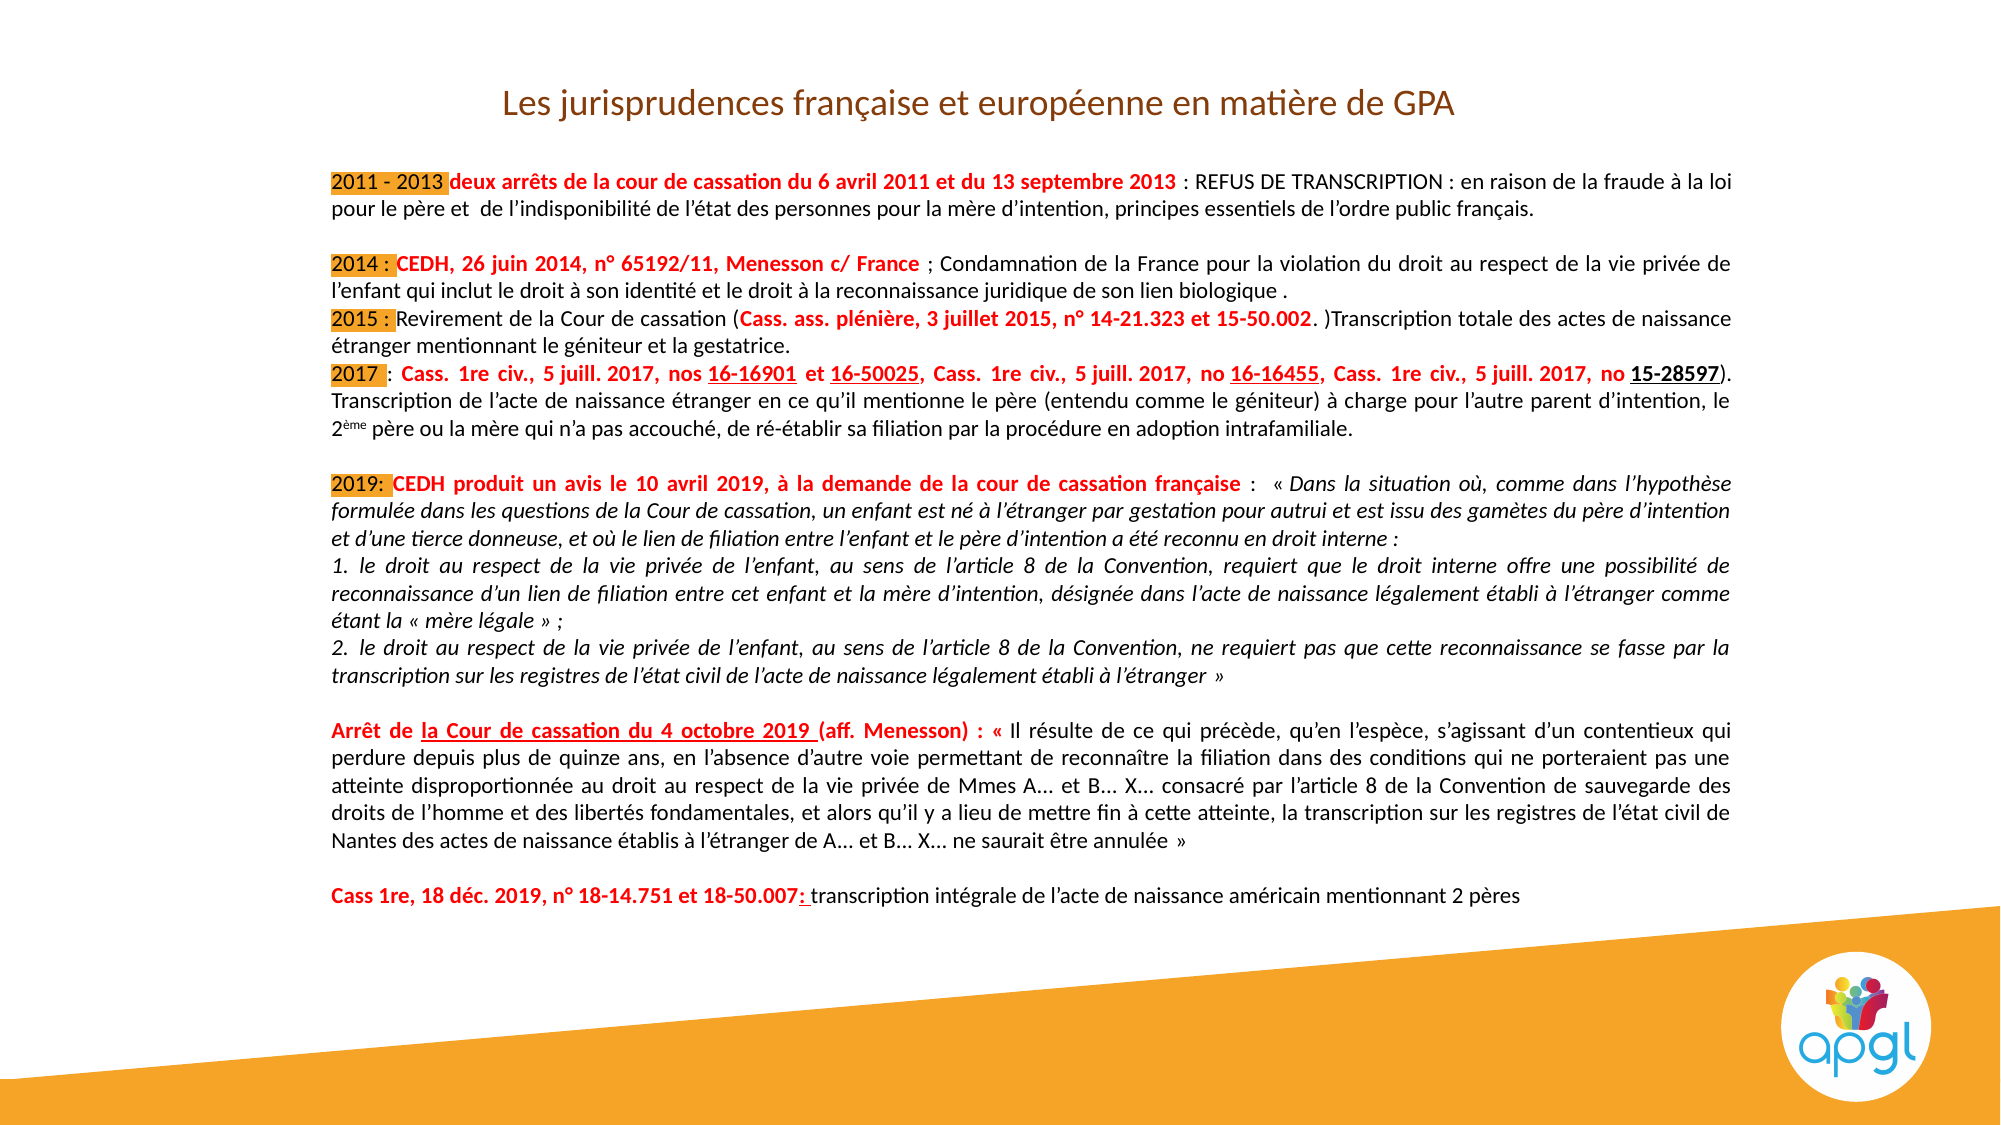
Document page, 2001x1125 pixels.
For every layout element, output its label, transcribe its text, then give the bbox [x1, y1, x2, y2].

text_box Les jurisprudences française et européenne en matière de GPA [394, 70, 1564, 131]
text_box 2011 - 2013 deux arrêts de la cour de cassation du 6 avril 2011 et du 13 septembre 2013 : REFUS DE TRANSCRIPTION : en raison de la fraude à la loi pour le père et de l’indisponibilité de l’état des personnes pour la mère d’intention, principes essentiels de l’ordre public français. 2014 : CEDH, 26 juin 2014, n° 65192/11, Menesson c/ France ; Condamnation de la France pour la violation du droit au respect de la vie privée de l’enfant qui inclut le droit à son identité et le droit à la reconnaissance juridique de son lien biologique . 2015 : Revirement de la Cour de cassation (Cass. ass. plénière, 3 juillet 2015, n° 14-21.323 et 15-50.002. )Transcription totale des actes de naissance étranger mentionnant le géniteur et la gestatrice. 2017 : Cass. 1re civ., 5 juill. 2017, nos 16-16901 et 16-50025, Cass. 1re civ., 5 juill. 2017, no 16-16455, Cass. 1re civ., 5 juill. 2017, no 15-28597). Transcription de l’acte de naissance étranger en ce qu’il mentionne le père (entendu comme le géniteur) à charge pour l’autre parent d’intention, le 2ème père ou la mère qui n’a pas accouché, de ré-établir sa filiation par la procédure en adoption intrafamiliale. 2019: CEDH produit un avis le 10 avril 2019, à la demande de la cour de cassation française : « Dans la situation où, comme dans l’hypothèse formulée dans les questions de la Cour de cassation, un enfant est né à l’étranger par gestation pour autrui et est issu des gamètes du père d’intention et d’une tierce donneuse, et où le lien de filiation entre l’enfant et le père d’intention a été reconnu en droit interne : 1. le droit au respect de la vie privée de l’enfant, au sens de l’article 8 de la Convention, requiert que le droit interne offre une possibilité de reconnaissance d’un lien de filiation entre cet enfant et la mère d’intention, désignée dans l’acte de naissance légalement établi à l’étranger comme étant la « mère légale » ; 2. le droit au respect de la vie privée de l’enfant, au sens de l’article 8 de la Convention, ne requiert pas que cette reconnaissance se fasse par la transcription sur les registres de l’état civil de l’acte de naissance légalement établi à l’étranger » Arrêt de la Cour de cassation du 4 octobre 2019 (aff. Menesson) : « Il résulte de ce qui précède, qu’en l’espèce, s’agissant d’un contentieux qui perdure depuis plus de quinze ans, en l’absence d’autre voie permettant de reconnaître la filiation dans des conditions qui ne porteraient pas une atteinte disproportionnée au droit au respect de la vie privée de Mmes A... et B... X... consacré par l’article 8 de la Convention de sauvegarde des droits de l’homme et des libertés fondamentales, et alors qu’il y a lieu de mettre fin à cette atteinte, la transcription sur les registres de l’état civil de Nantes des actes de naissance établis à l’étranger de A... et B... X... ne saurait être annulée » Cass 1re, 18 déc. 2019, n° 18-14.751 et 18-50.007: transcription intégrale de l’acte de naissance américain mentionnant 2 pères [316, 131, 1748, 915]
picture [1781, 951, 1932, 1102]
